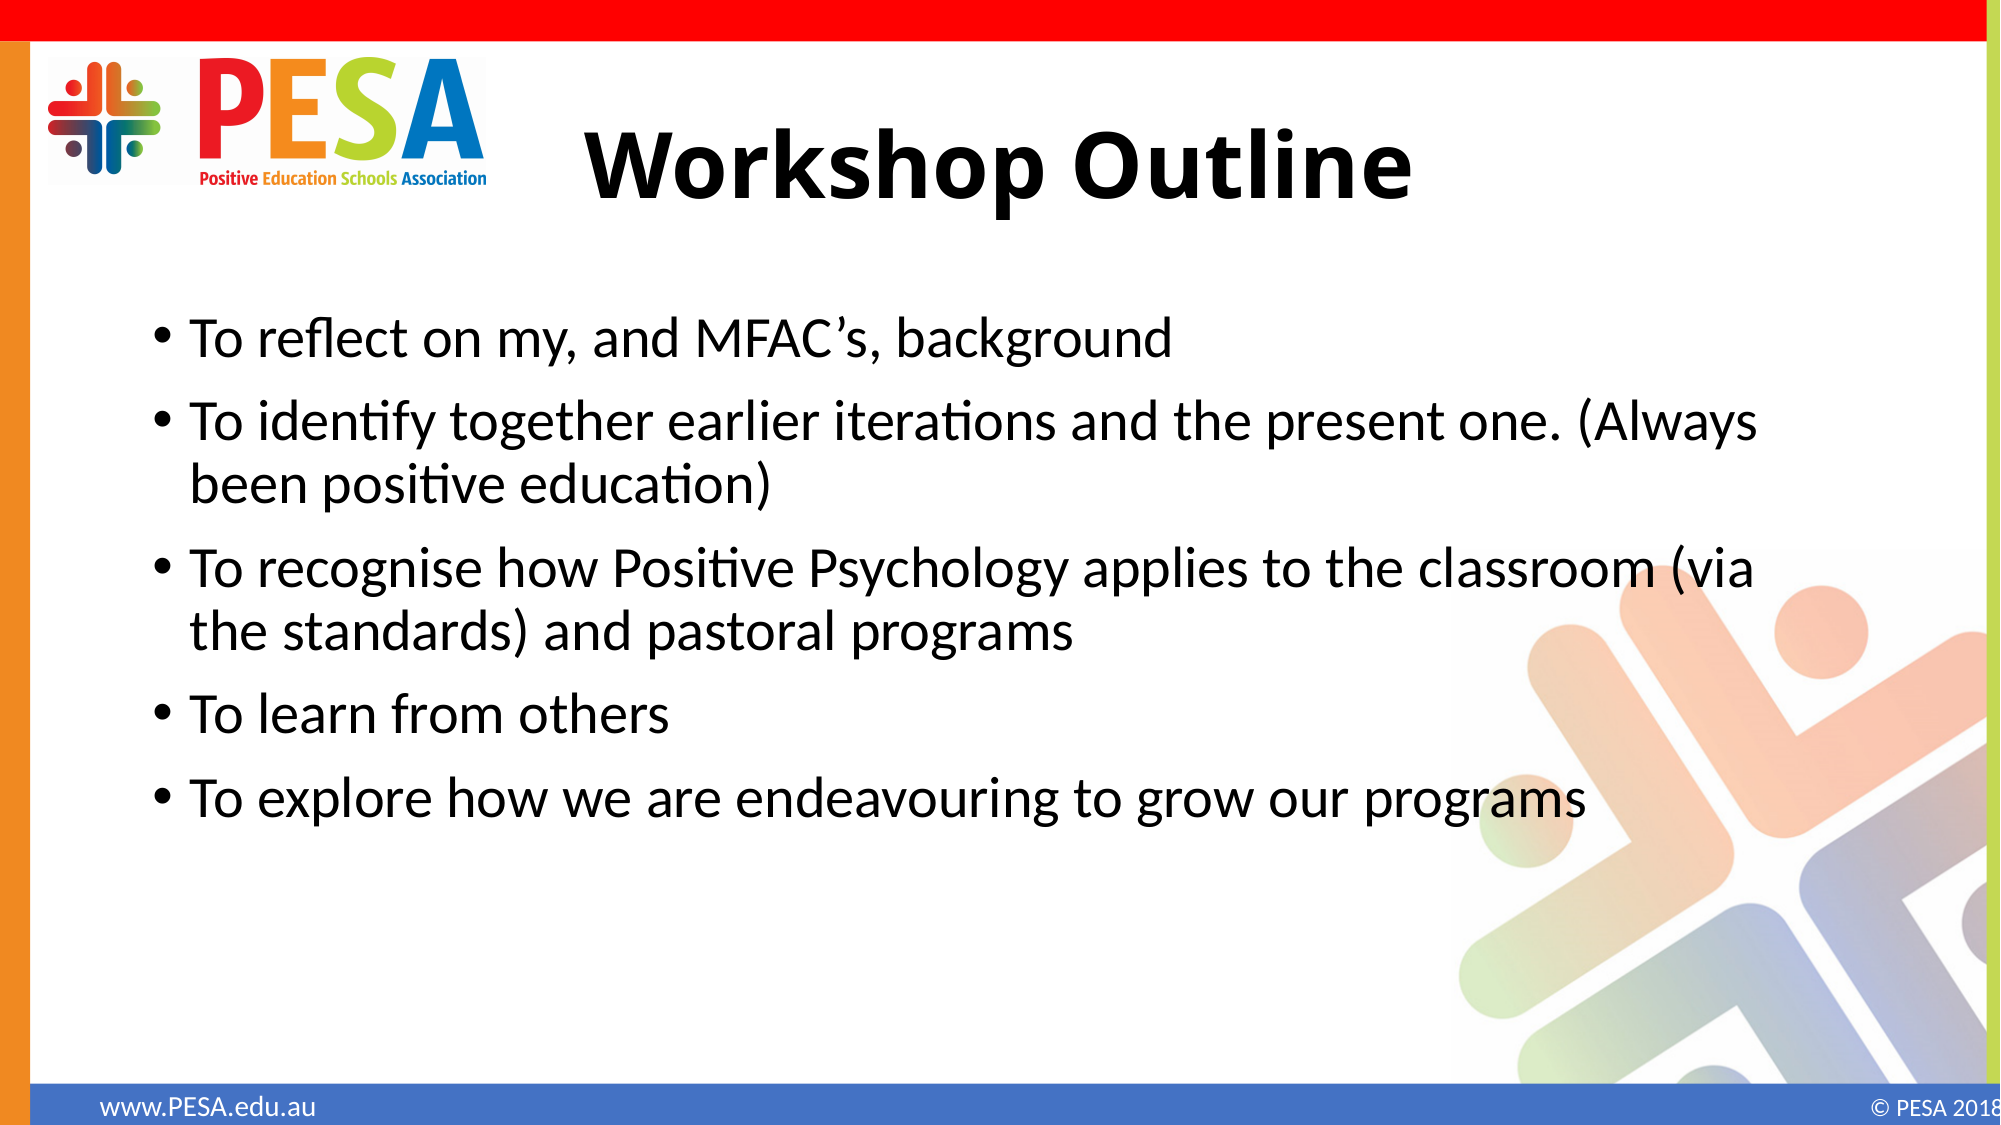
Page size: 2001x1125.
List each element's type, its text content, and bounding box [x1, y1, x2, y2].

list To reflect on my, and MFAC’s, background To identify together earlier iterations and the present one. (Always been positive education) To recognise how Positive Psychology applies to the classroom (via the standards) and pastoral programs To learn from others To explore how we are endeavouring to grow our programs [137, 299, 1863, 1014]
picture [48, 57, 486, 185]
text_box [0, 0, 1986, 42]
text_box www.PESA.edu.au © PESA 2018 [31, 1083, 2000, 1125]
title Workshop Outline [137, 59, 1863, 278]
text_box [1986, 0, 2000, 1083]
text_box [0, 40, 31, 1125]
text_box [1451, 549, 1990, 1118]
